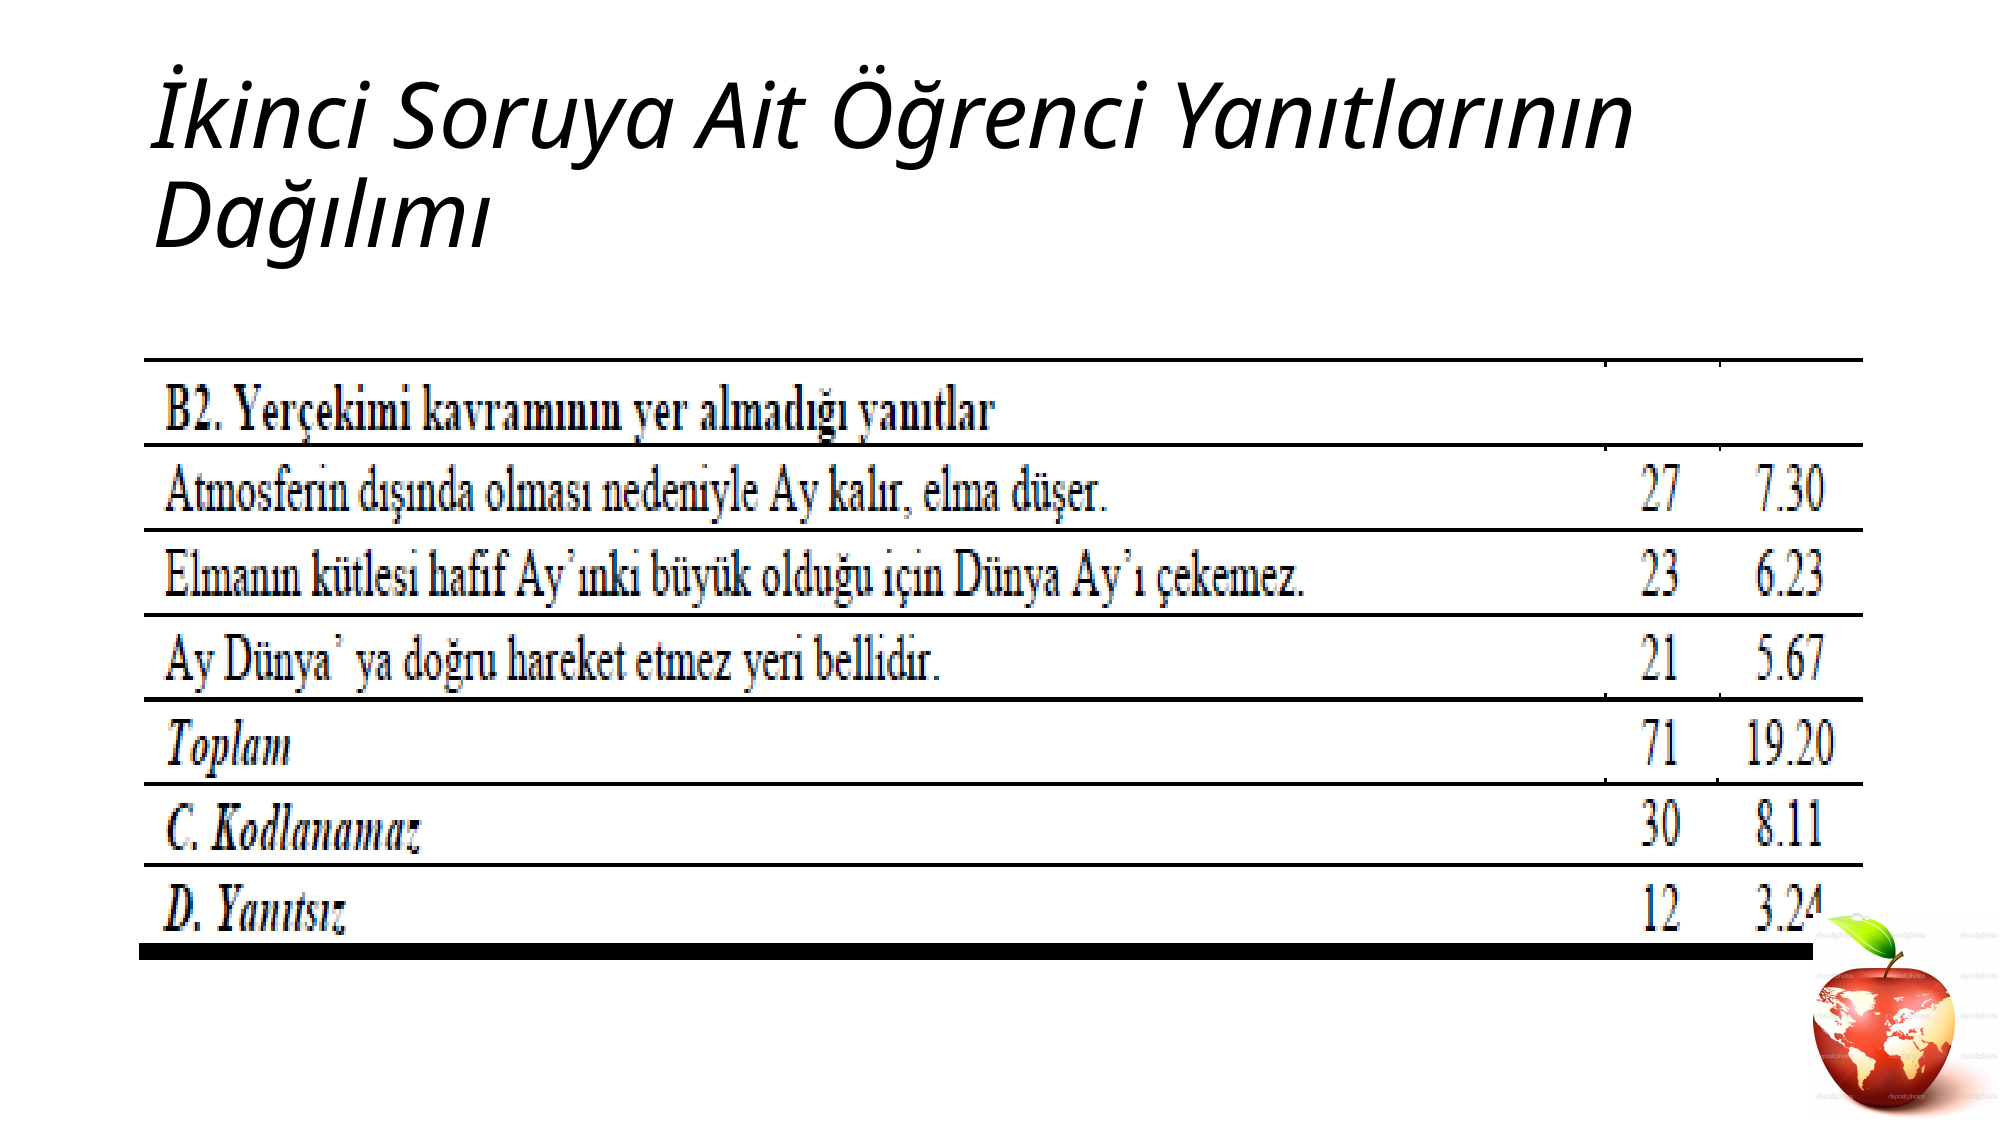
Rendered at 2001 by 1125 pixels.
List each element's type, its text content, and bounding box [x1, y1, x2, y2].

picture [1813, 913, 2000, 1119]
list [137, 346, 1863, 965]
title İkinci Soruya Ait Öğrenci Yanıtlarının Dağılımı [137, 59, 1863, 278]
